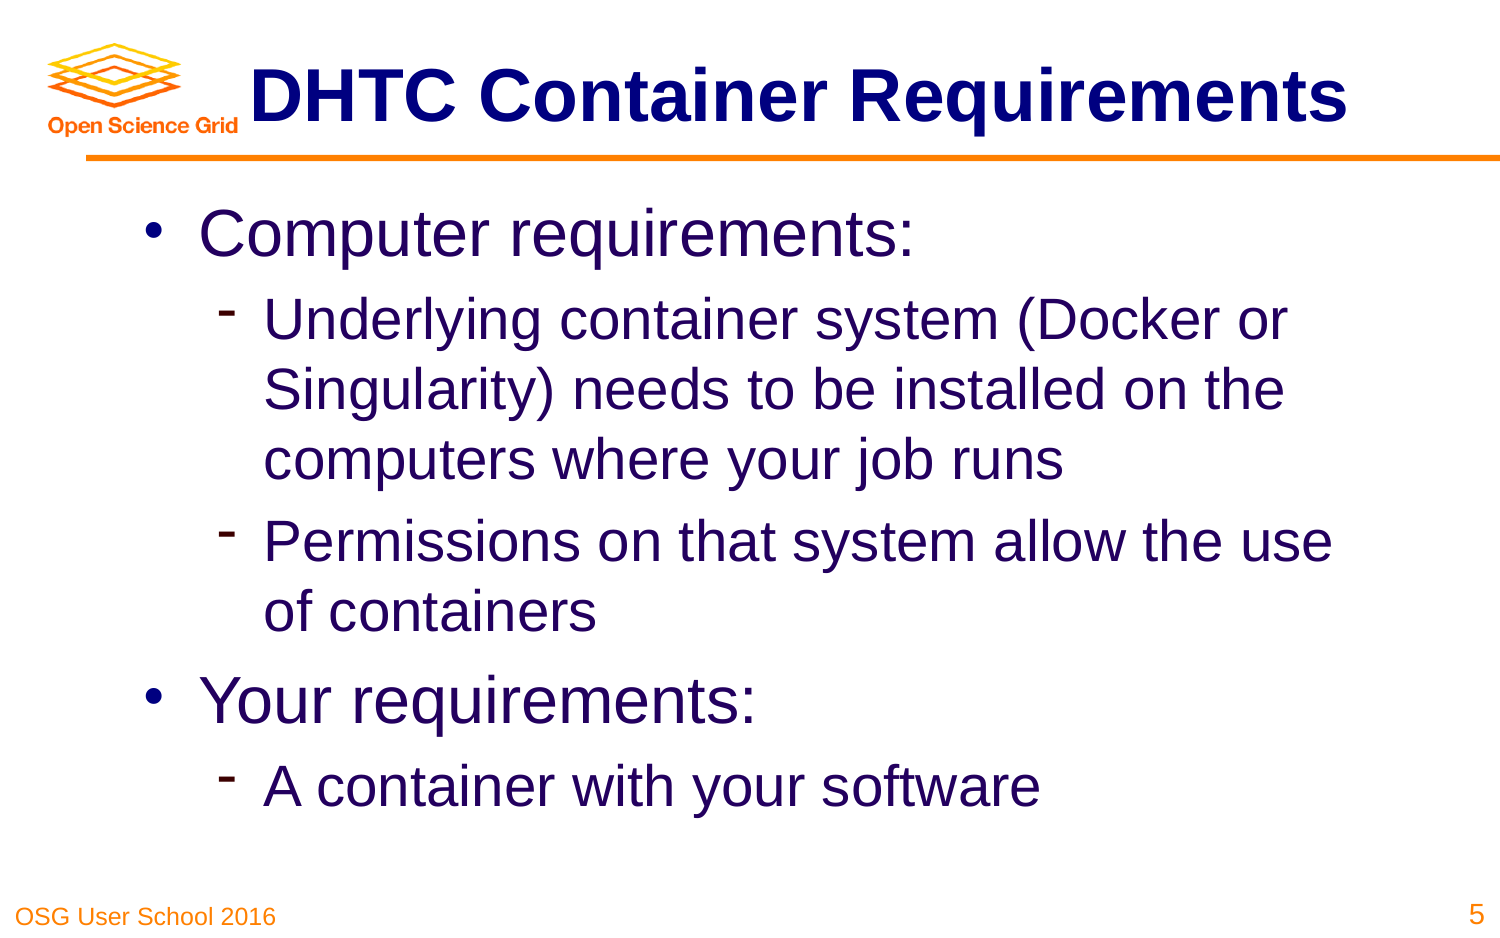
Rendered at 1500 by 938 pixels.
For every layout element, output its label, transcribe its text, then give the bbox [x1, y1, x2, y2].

list Computer requirements: Underlying container system (Docker or Singularity) needs to be installed on the computers where your job runs Permissions on that system allow the use of containers Your requirements: A container with your software [127, 182, 1403, 861]
title DHTC Container Requirements [229, 13, 1370, 170]
slide_number 5 [1430, 874, 1500, 938]
picture [28, 24, 229, 151]
